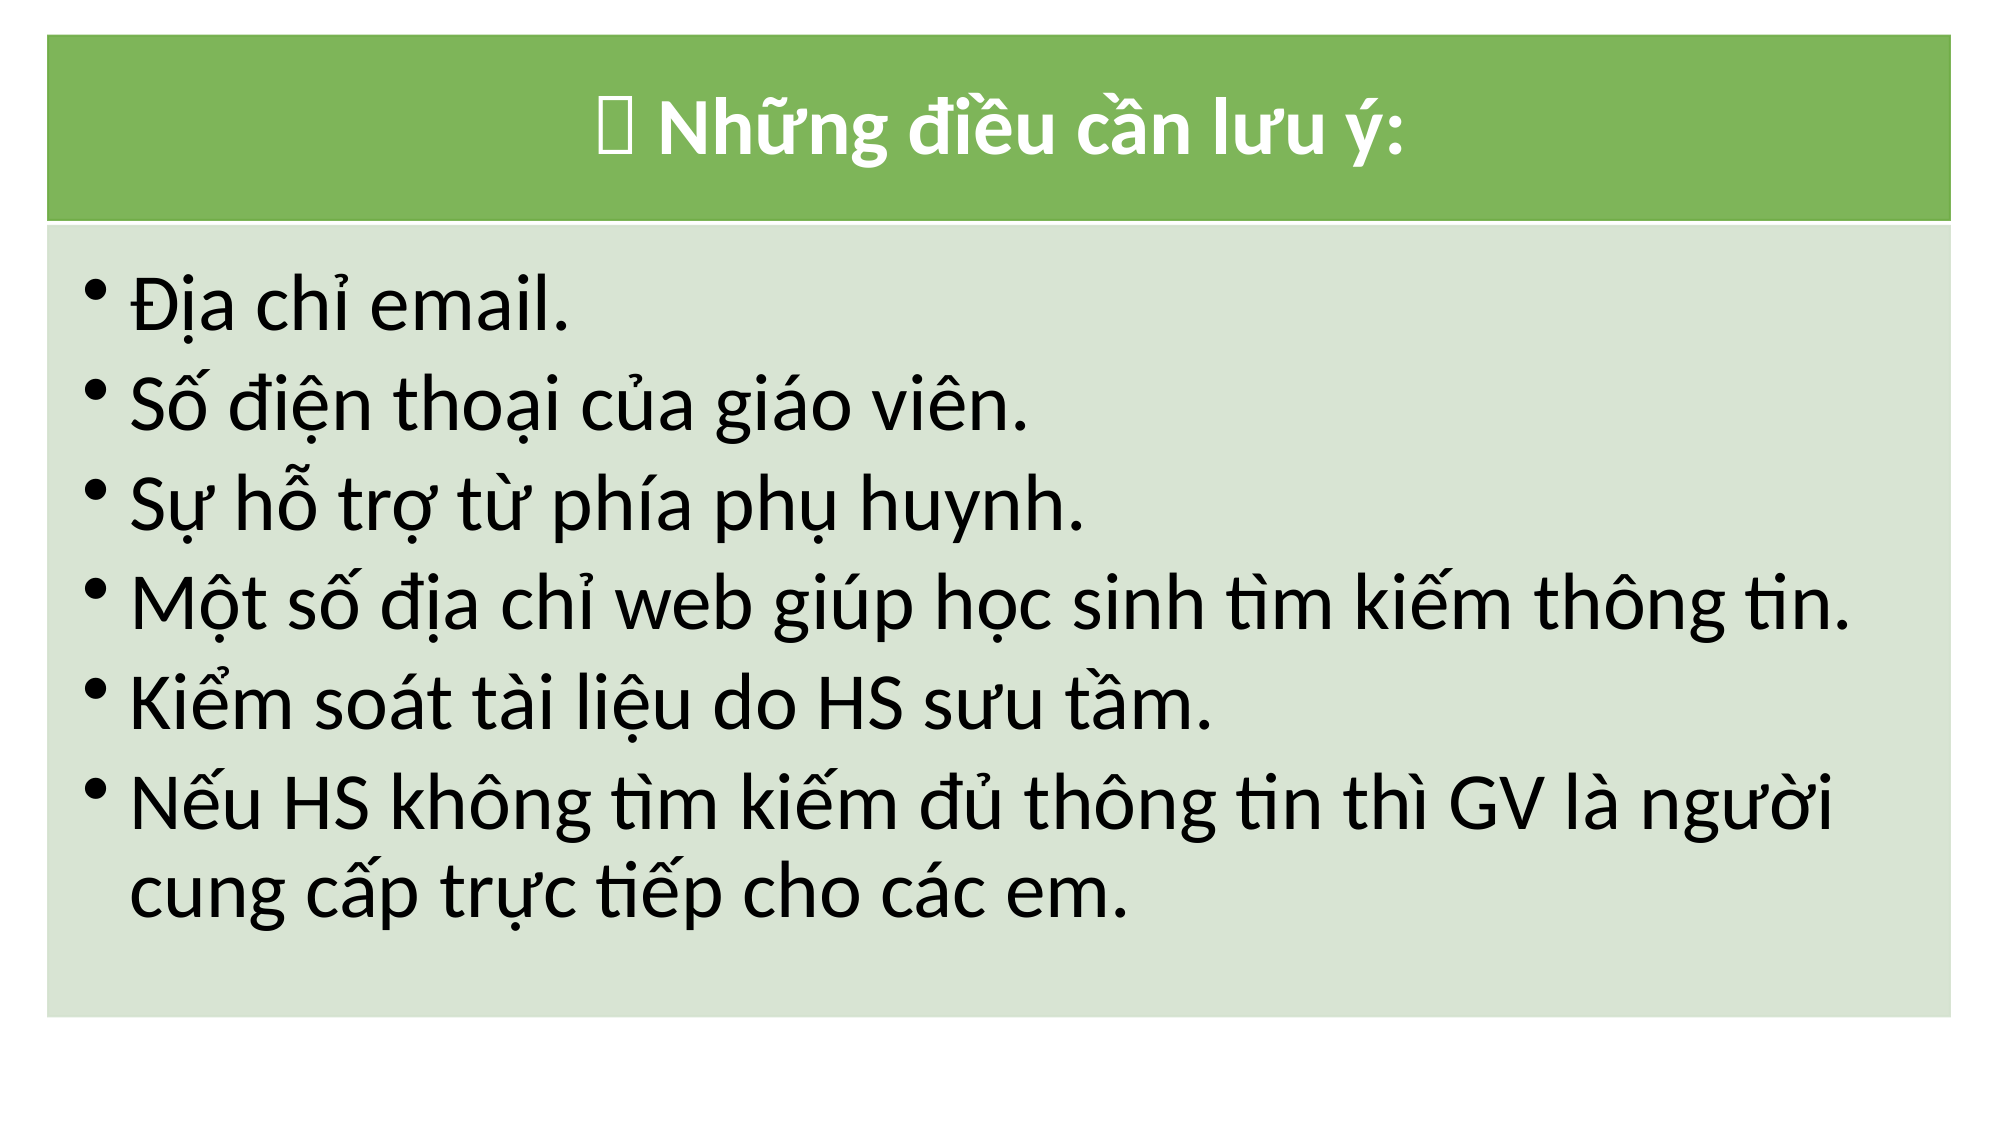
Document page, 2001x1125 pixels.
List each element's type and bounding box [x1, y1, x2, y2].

text_box [48, 35, 1950, 1023]
